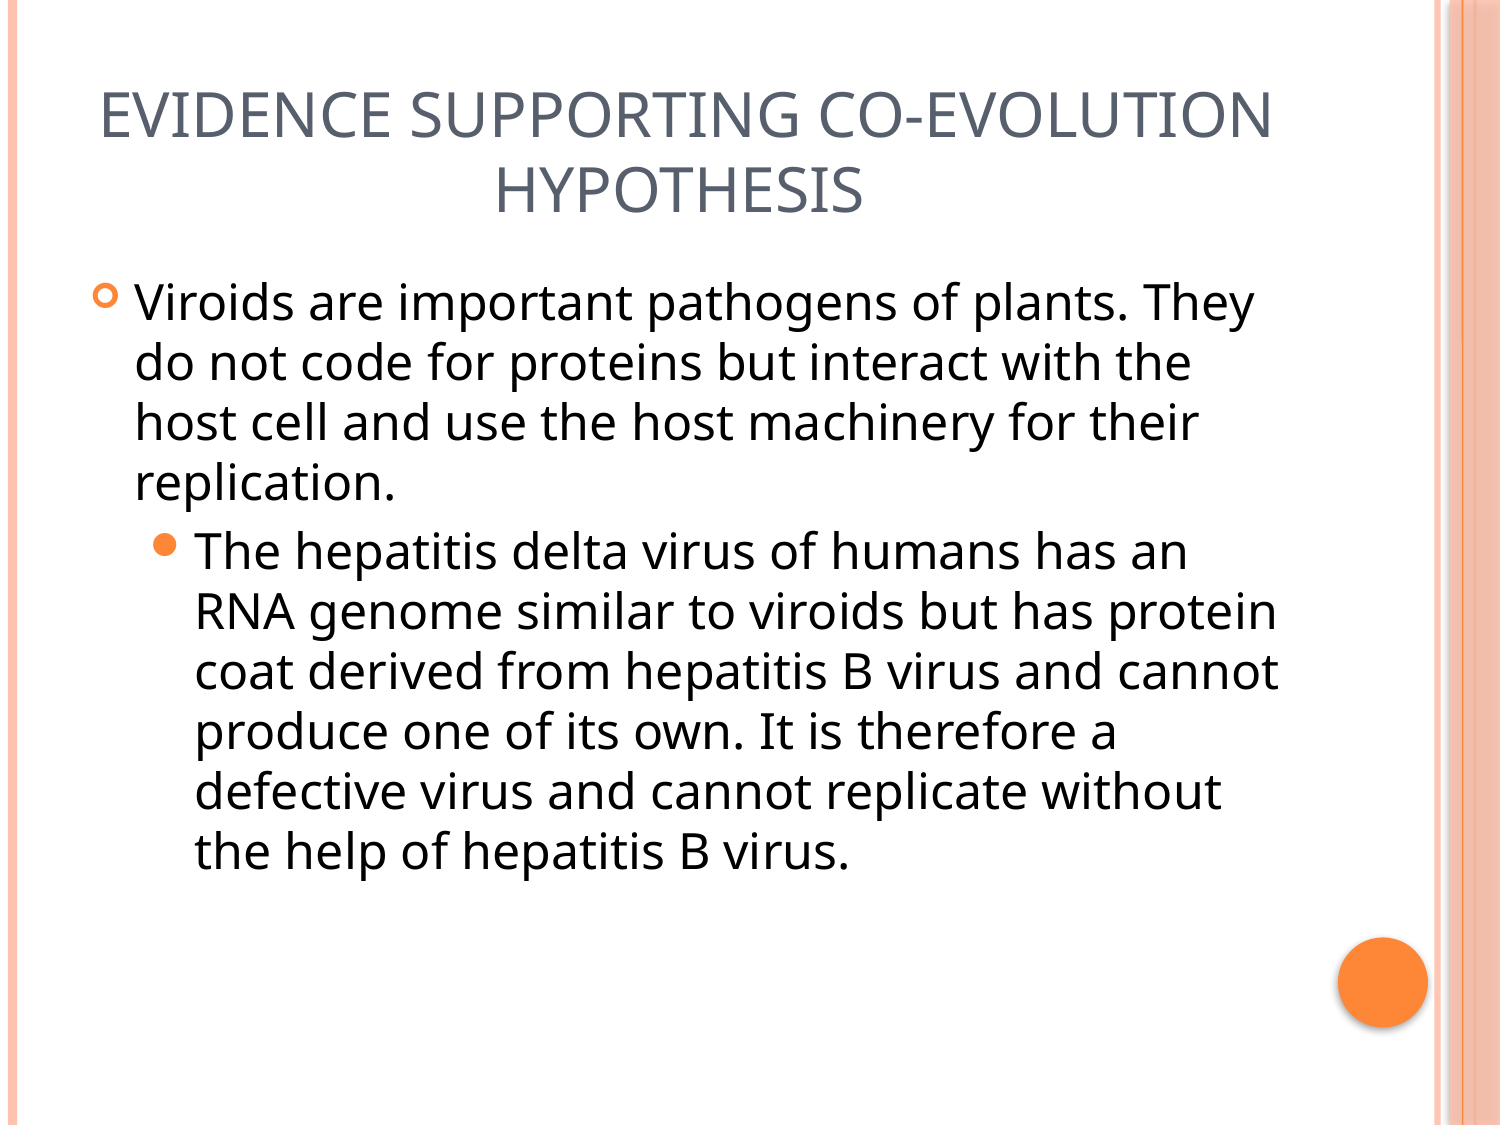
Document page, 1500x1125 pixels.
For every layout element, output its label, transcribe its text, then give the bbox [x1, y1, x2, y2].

list Viroids are important pathogens of plants. They do not code for proteins but interact with the host cell and use the host machinery for their replication. The hepatitis delta virus of humans has an RNA genome similar to viroids but has protein coat derived from hepatitis B virus and cannot produce one of its own. It is therefore a defective virus and cannot replicate without the help of hepatitis B virus. [75, 262, 1300, 1062]
title Evidence supporting co-evolution hypothesis [75, 45, 1300, 233]
